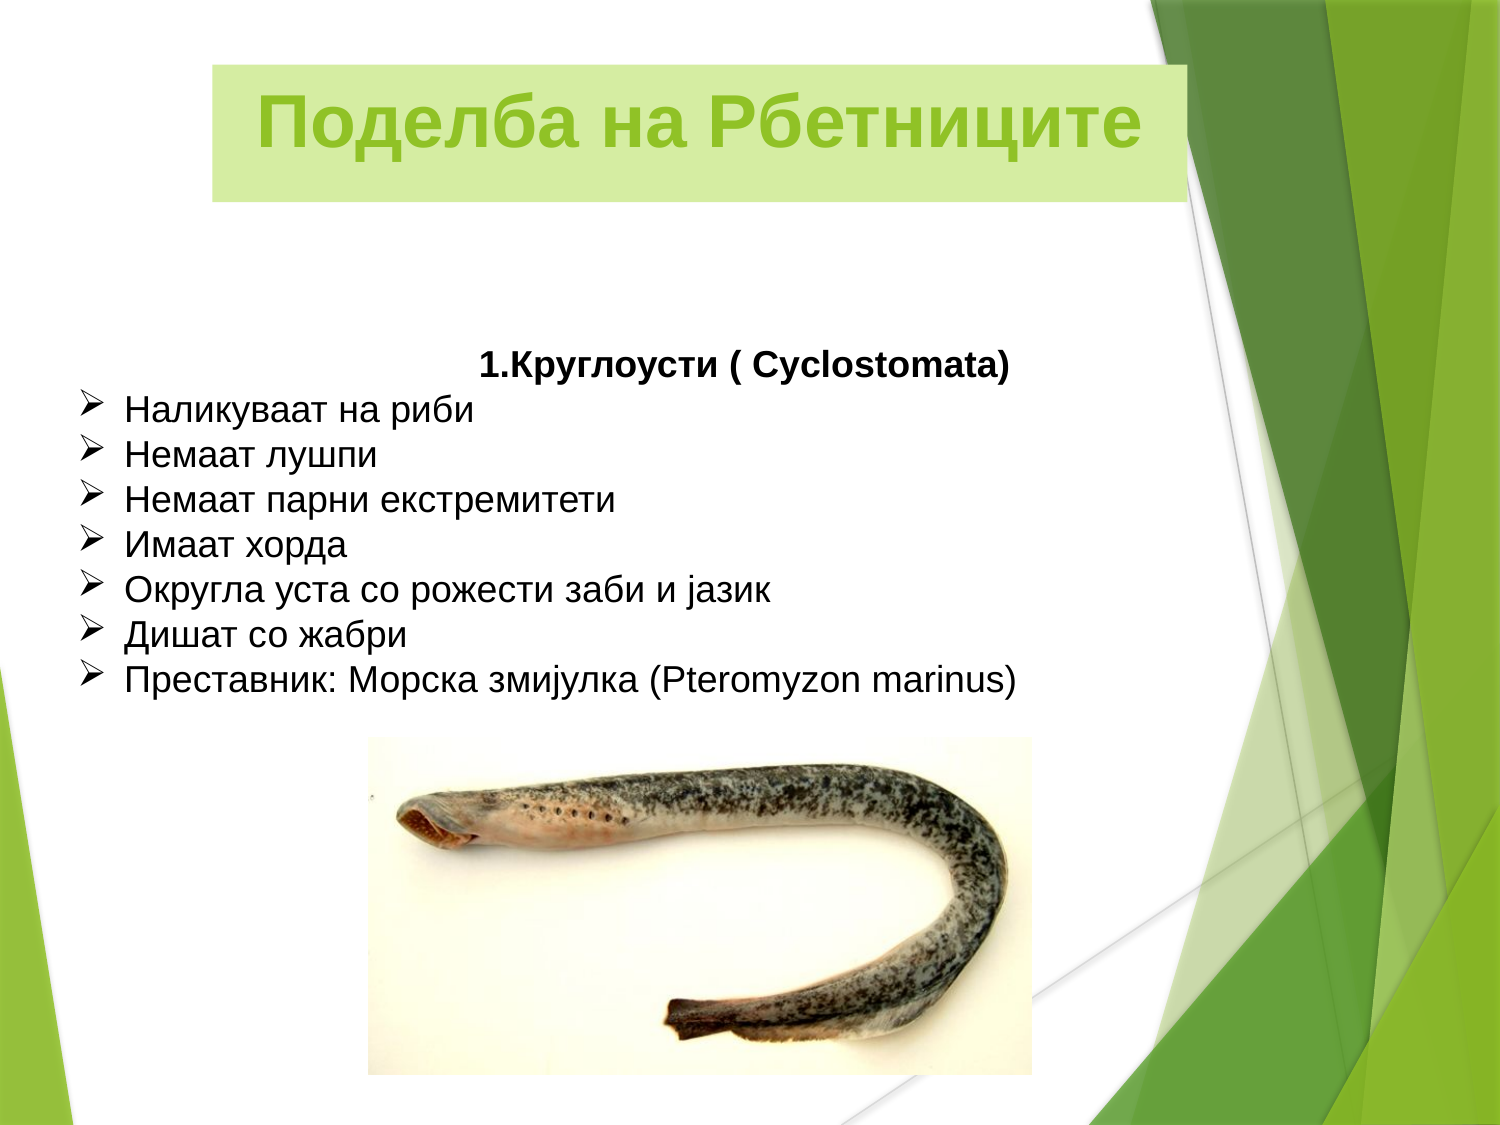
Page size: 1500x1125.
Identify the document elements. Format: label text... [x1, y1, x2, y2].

text_box Поделба на Рбетниците [212, 64, 1188, 203]
picture [368, 737, 1032, 1076]
text_box 1.Круглоусти ( Cyclostomata) Наликуваат на риби Немаат лушпи Немаат парни екстремитети Имаат хорда Округла уста со рожести заби и јазик Дишат со жабри Преставник: Морска змијулка (Pteromyzon marinus) [62, 287, 1428, 1125]
